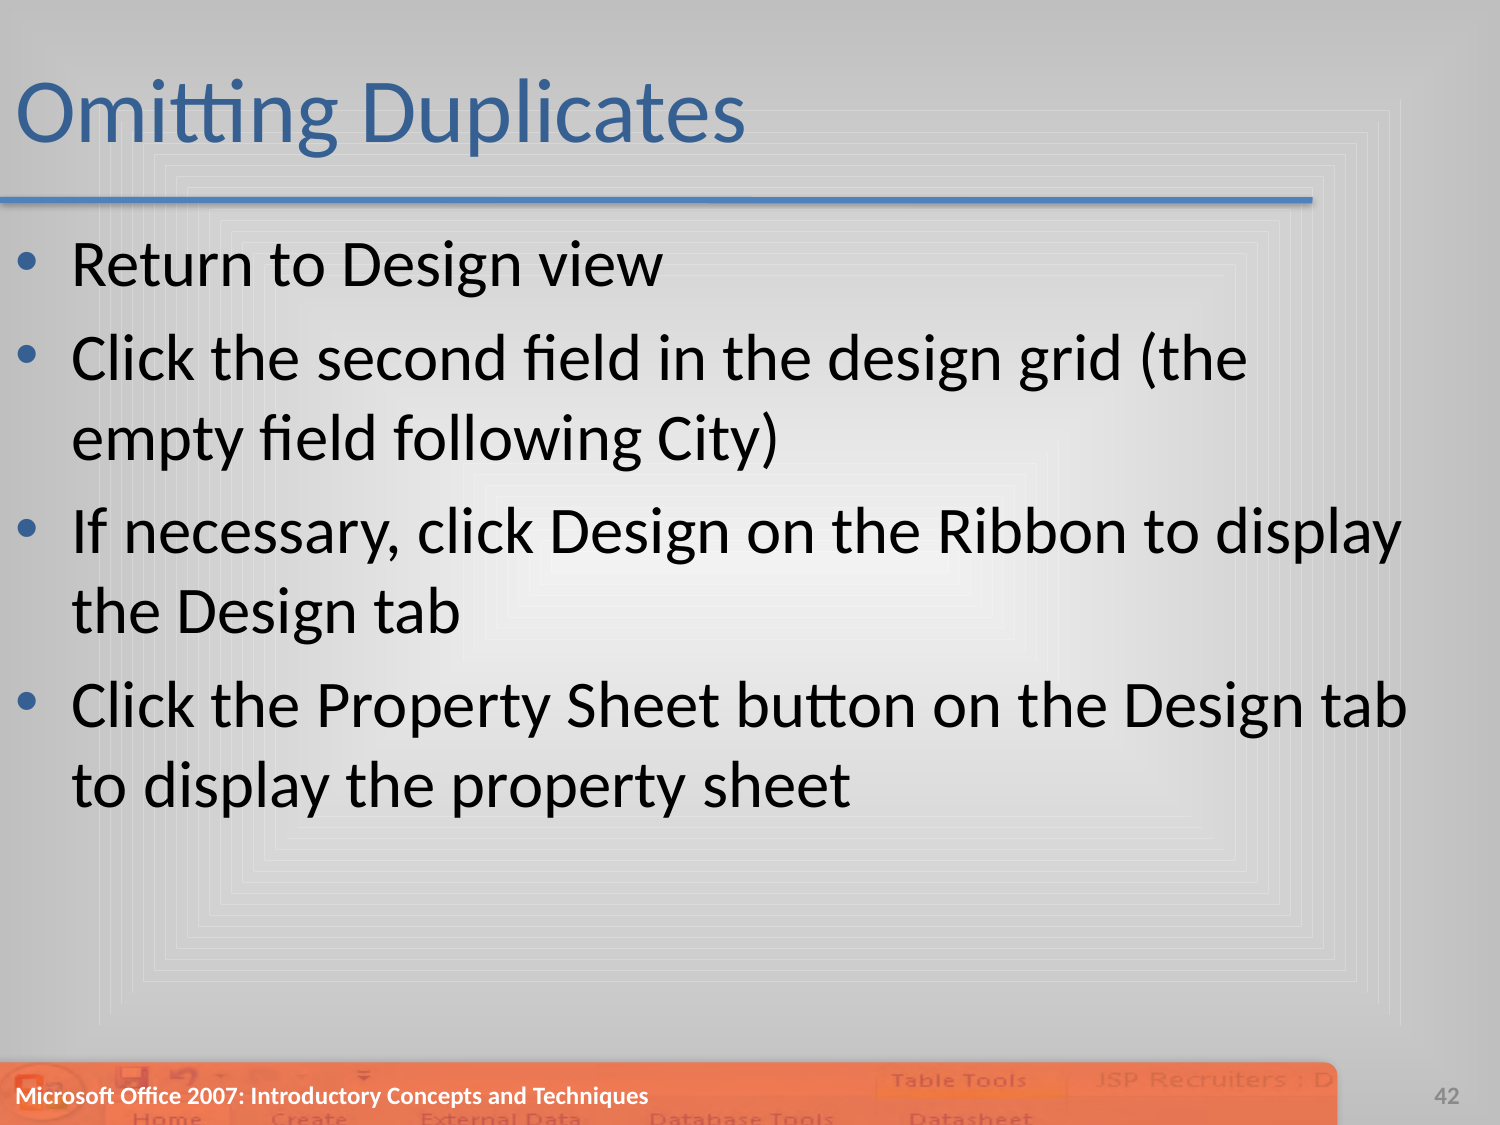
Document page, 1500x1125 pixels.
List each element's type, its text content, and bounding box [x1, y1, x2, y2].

title Omitting Duplicates [0, 12, 1425, 200]
footer Microsoft Office 2007: Introductory Concepts and Techniques [0, 1065, 1300, 1125]
list Return to Design view Click the second field in the design grid (the empty field following City) If necessary, click Design on the Ribbon to display the Design tab Click the Property Sheet button on the Design tab to display the property sheet [0, 212, 1425, 1005]
slide_number 42 [1412, 1065, 1475, 1125]
picture [0, 1062, 1338, 1125]
